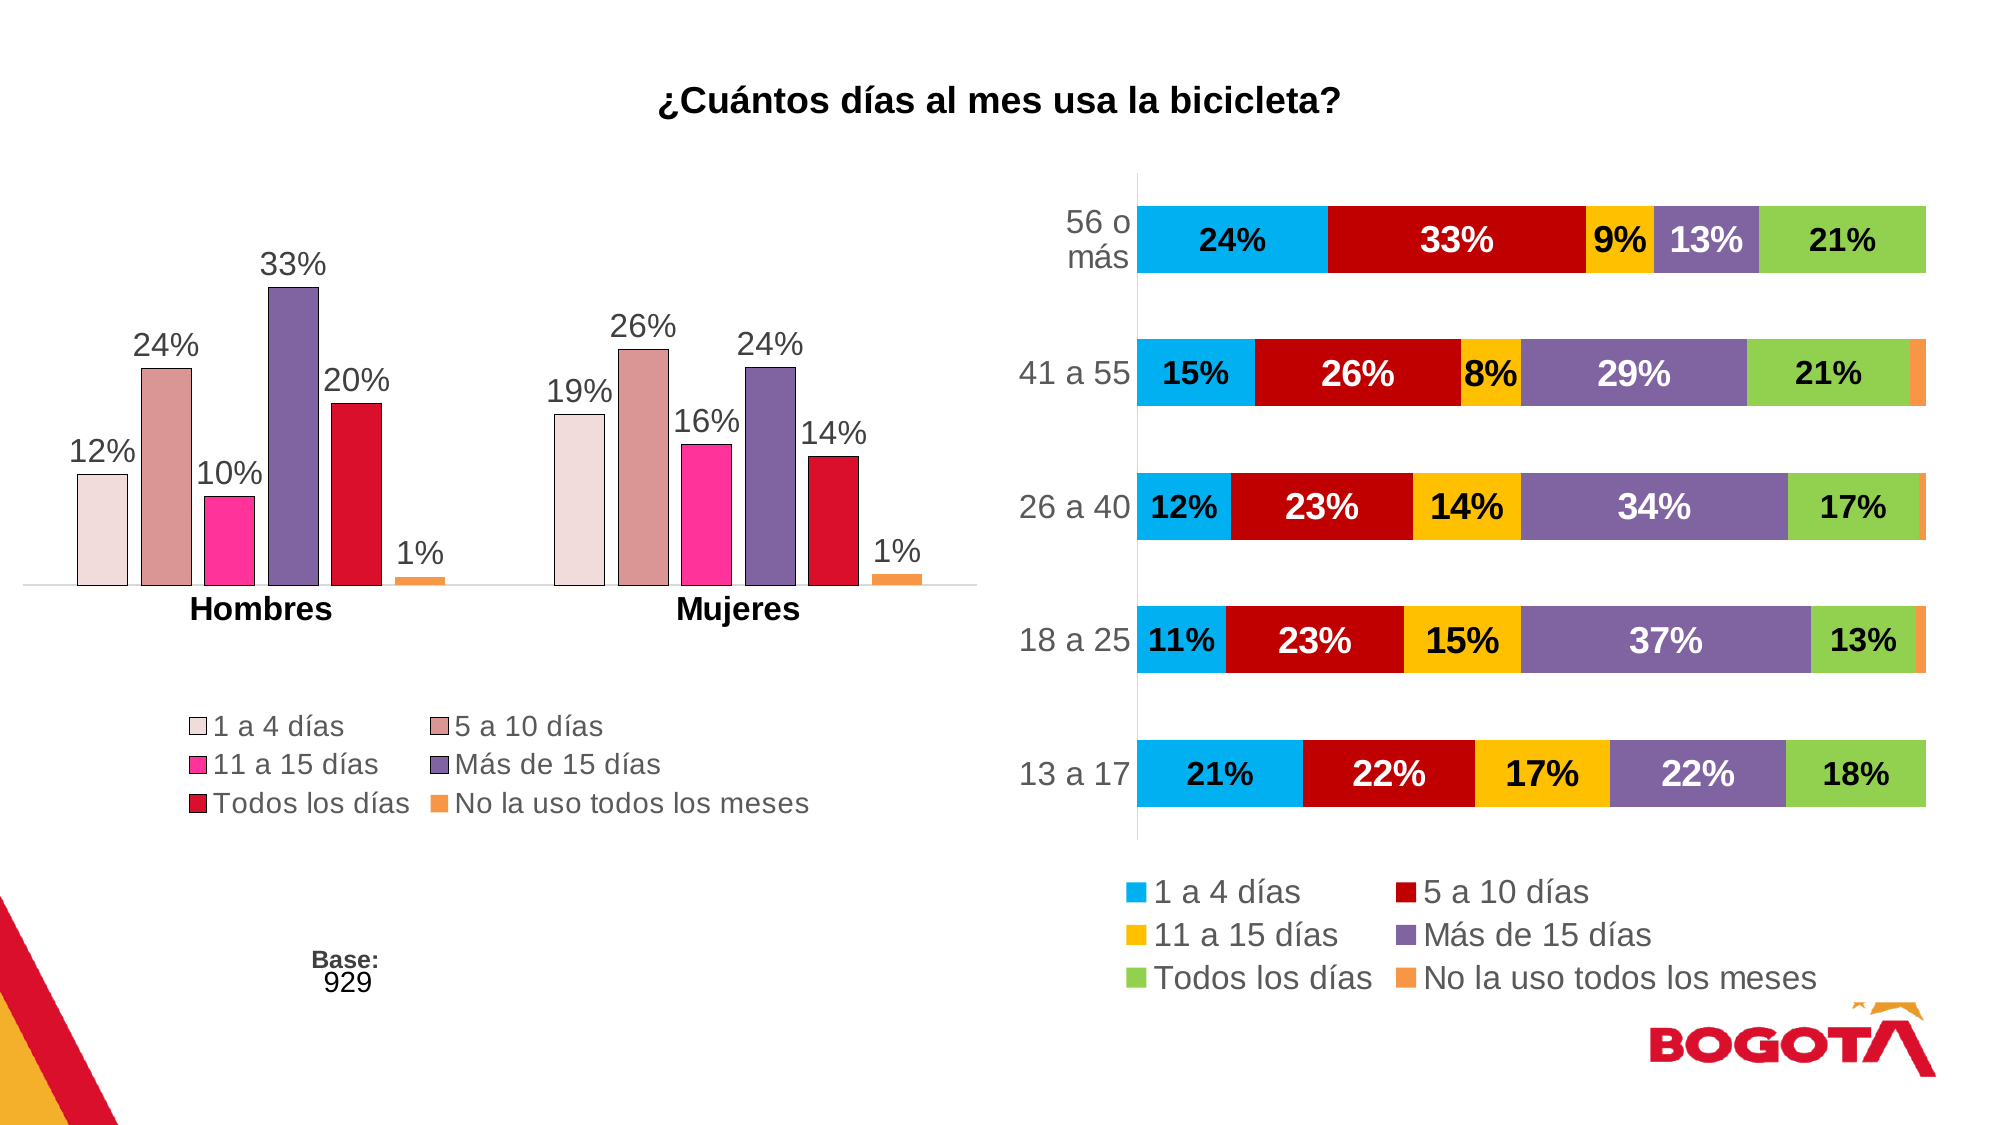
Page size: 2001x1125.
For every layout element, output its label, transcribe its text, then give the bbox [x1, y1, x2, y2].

title ¿Cuántos días al mes usa la bicicleta? [637, 40, 1363, 156]
text_box Base: 929 [251, 944, 395, 1006]
picture [0, 0, 2000, 1125]
chart [0, 155, 1946, 1003]
